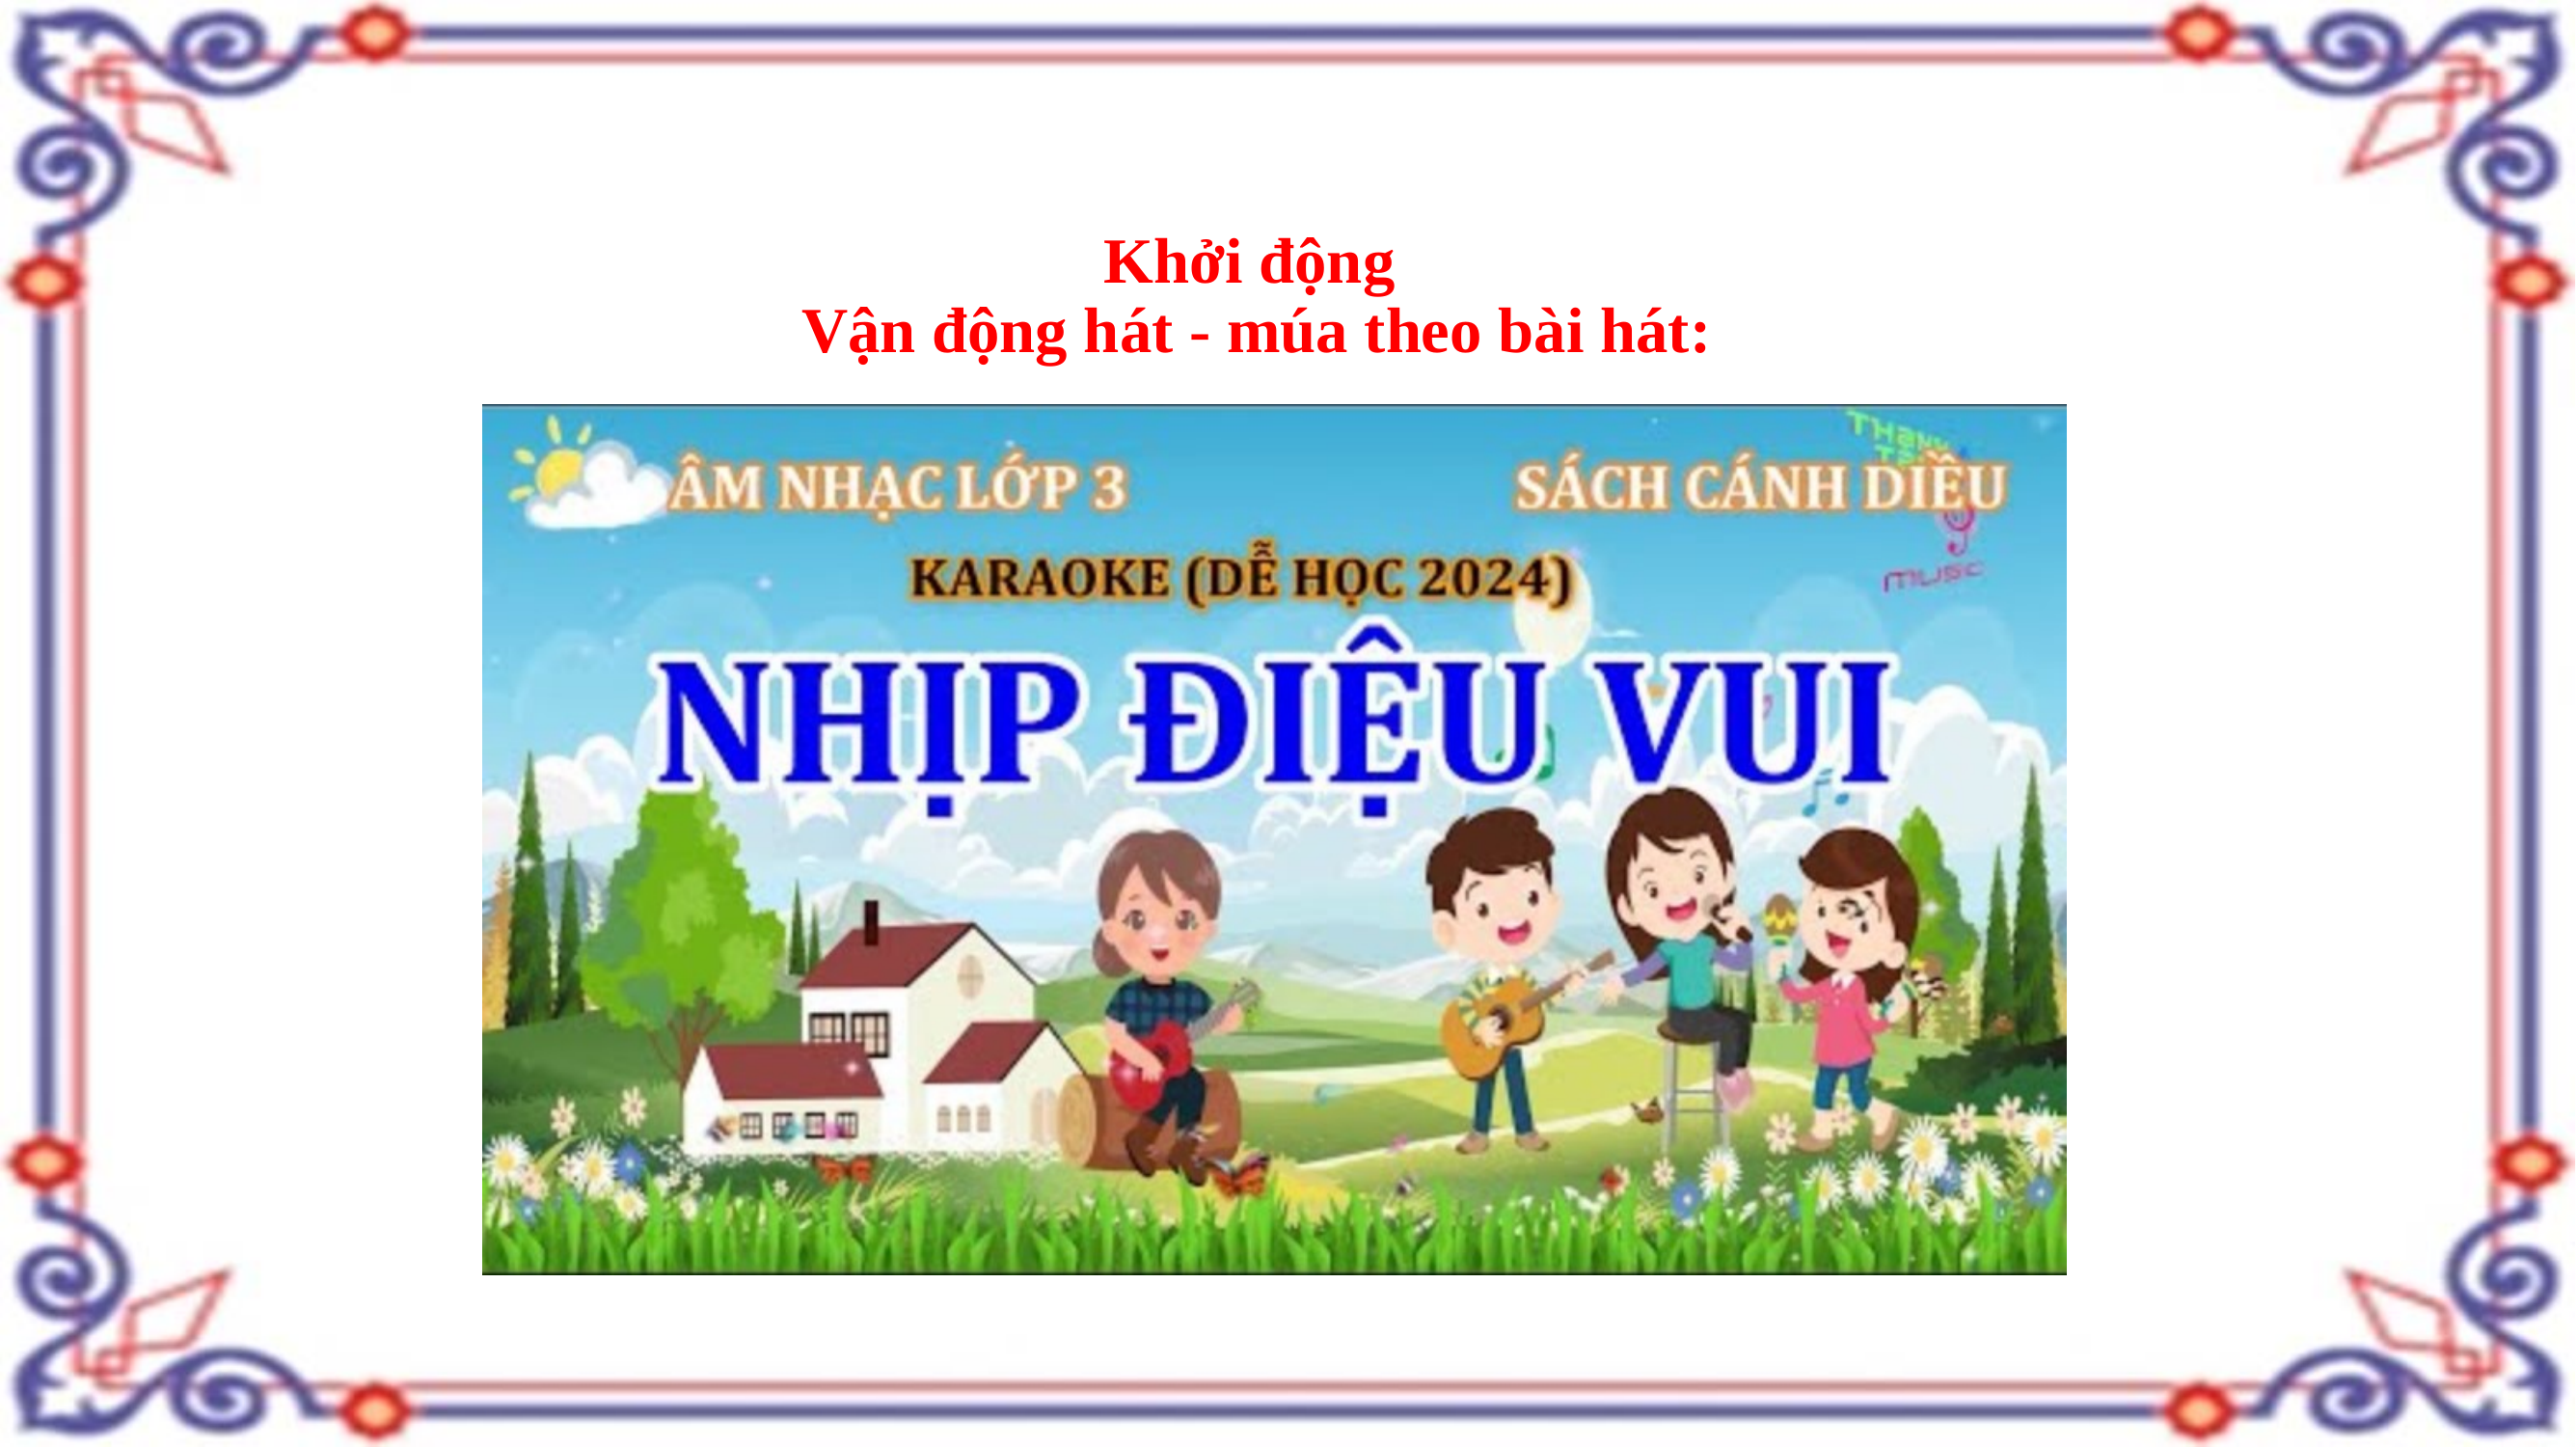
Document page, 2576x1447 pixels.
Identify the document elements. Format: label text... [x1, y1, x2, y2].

title Khởi động Vận động hát - múa theo bài hát: [149, 171, 2368, 451]
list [481, 404, 2068, 1276]
picture [0, 0, 2576, 1447]
